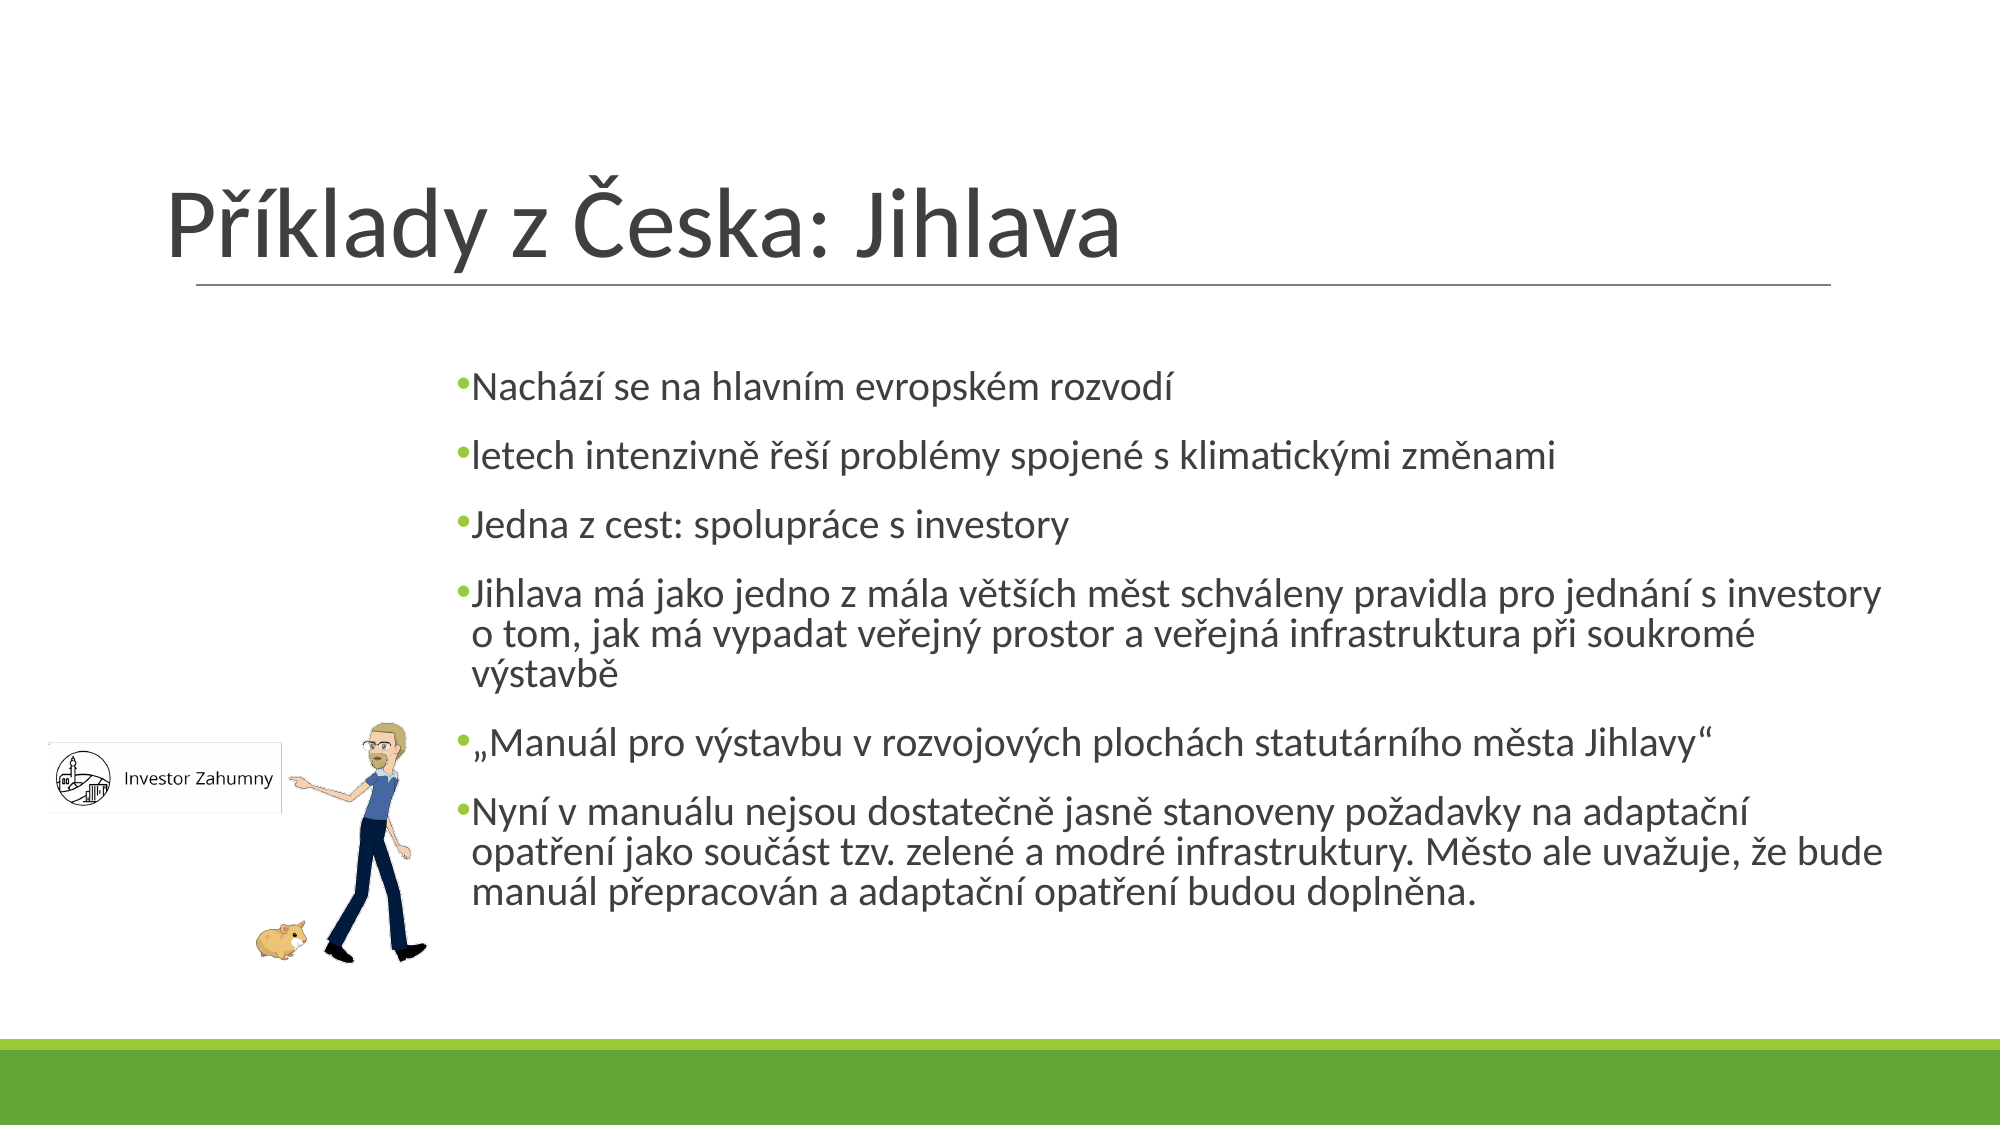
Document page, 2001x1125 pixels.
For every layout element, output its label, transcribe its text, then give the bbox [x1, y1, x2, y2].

title Příklady z Česka: Jihlava [150, 104, 1893, 286]
list Nachází se na hlavním evropském rozvodí letech intenzivně řeší problémy spojené s klimatickými změnami Jedna z cest: spolupráce s investory Jihlava má jako jedno z mála větších měst schváleny pravidla pro jednání s investory o tom, jak má vypadat veřejný prostor a veřejná infrastruktura při soukromé výstavbě „Manuál pro výstavbu v rozvojových plochách statutárního města Jihlavy“ Nyní v manuálu nejsou dostatečně jasně stanoveny požadavky na adaptační opatření jako součást tzv. zelené a modré infrastruktury. Město ale uvažuje, že bude manuál přepracován a adaptační opatření budou doplněna. [456, 360, 1893, 963]
picture [0, 573, 895, 1078]
